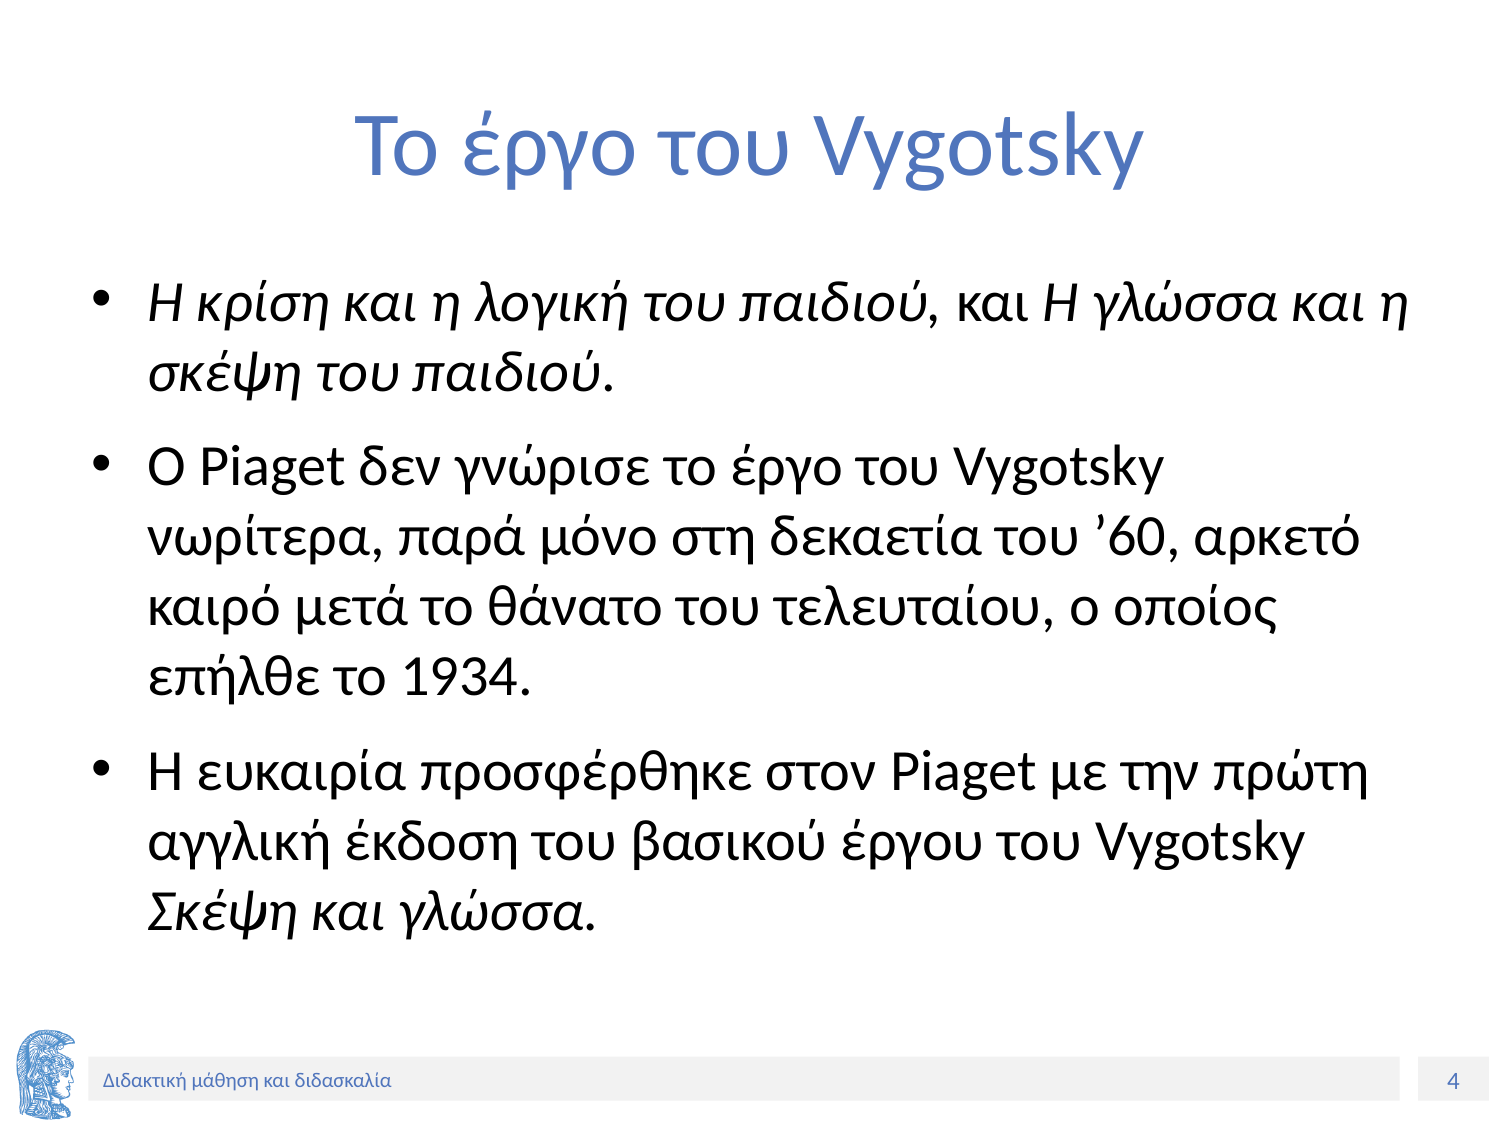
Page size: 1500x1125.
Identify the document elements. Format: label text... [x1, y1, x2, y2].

list Η κρίση και η λογική του παιδιού, και Η γλώσσα και η σκέψη του παιδιού. Ο Piaget δεν γνώρισε το έργο του Vygotsky νωρίτερα, παρά μόνο στη δεκαετία του ’60, αρκετό καιρό μετά το θάνατο του τελευταίου, ο οποίος επήλθε το 1934. Η ευκαιρία προσφέρθηκε στον Piaget με την πρώτη αγγλική έκδοση του βασικού έργου του Vygotsky Σκέψη και γλώσσα. [76, 255, 1427, 998]
title Το έργο του Vygotsky [75, 45, 1425, 233]
picture [9, 1026, 81, 1120]
